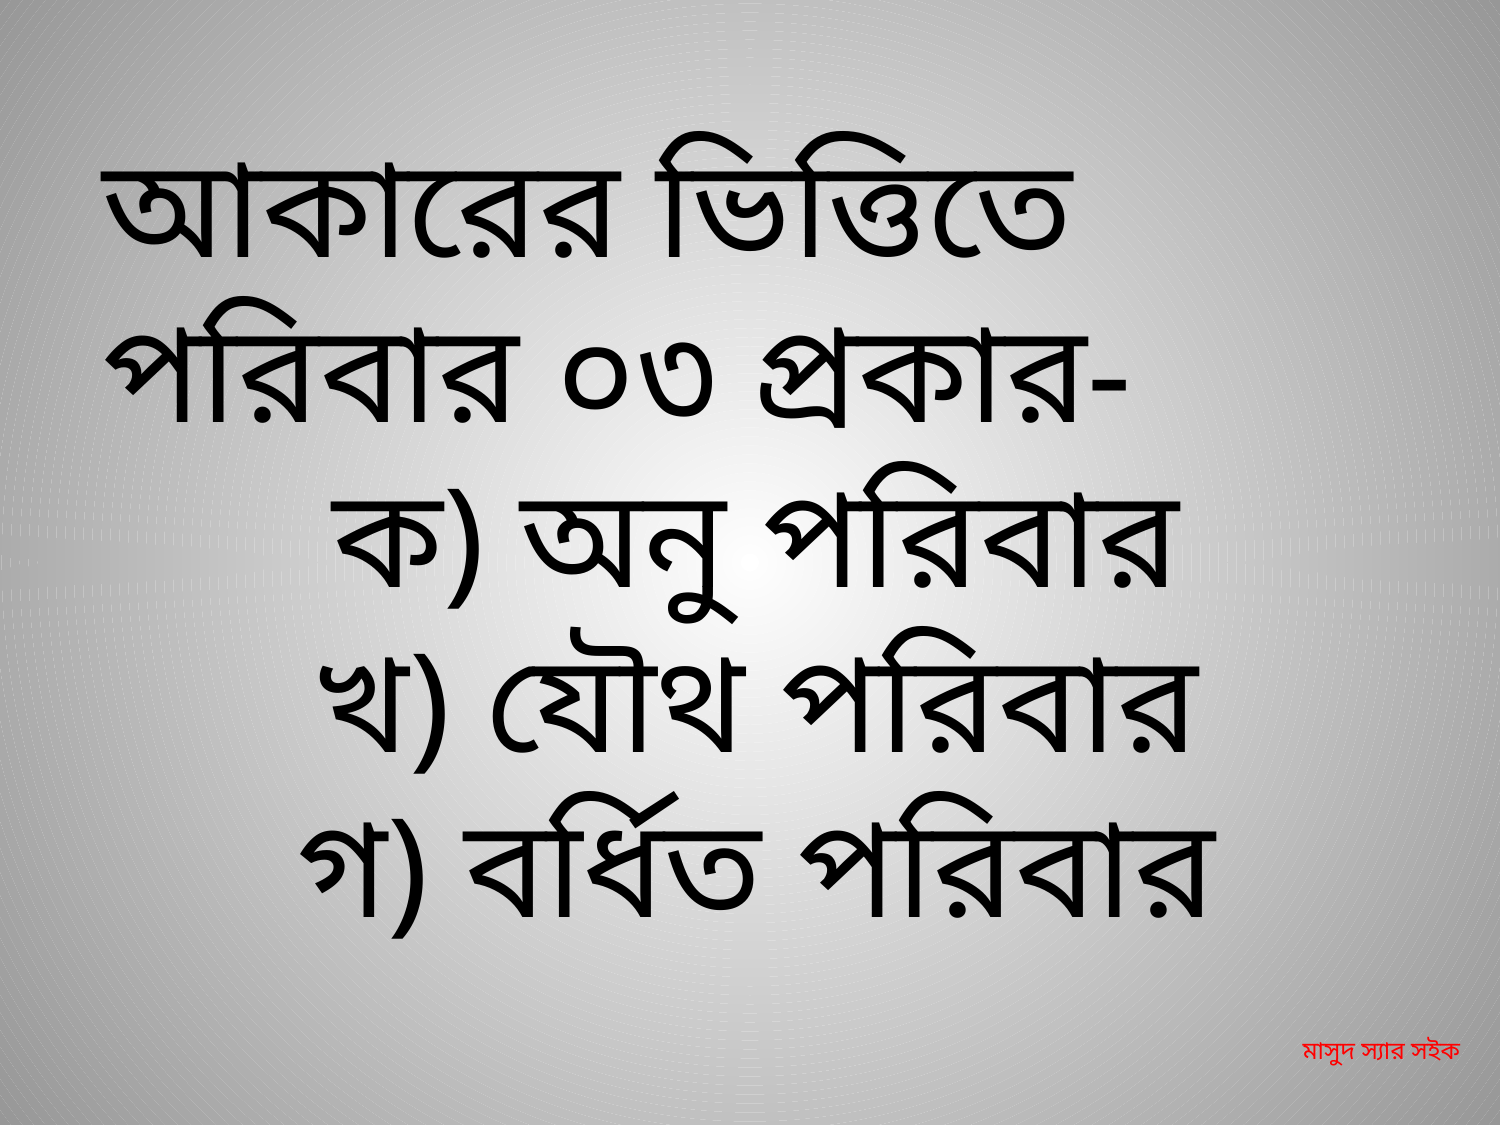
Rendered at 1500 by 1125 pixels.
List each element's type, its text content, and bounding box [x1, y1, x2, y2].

text_box মাসুদ স্যার সইক [1287, 1012, 1475, 1088]
text_box আকারের ভিত্তিতে পরিবার ০৩ প্রকার- ক) অনু পরিবার খ) যৌথ পরিবার গ) বর্ধিত পরিবার [87, 112, 1425, 952]
